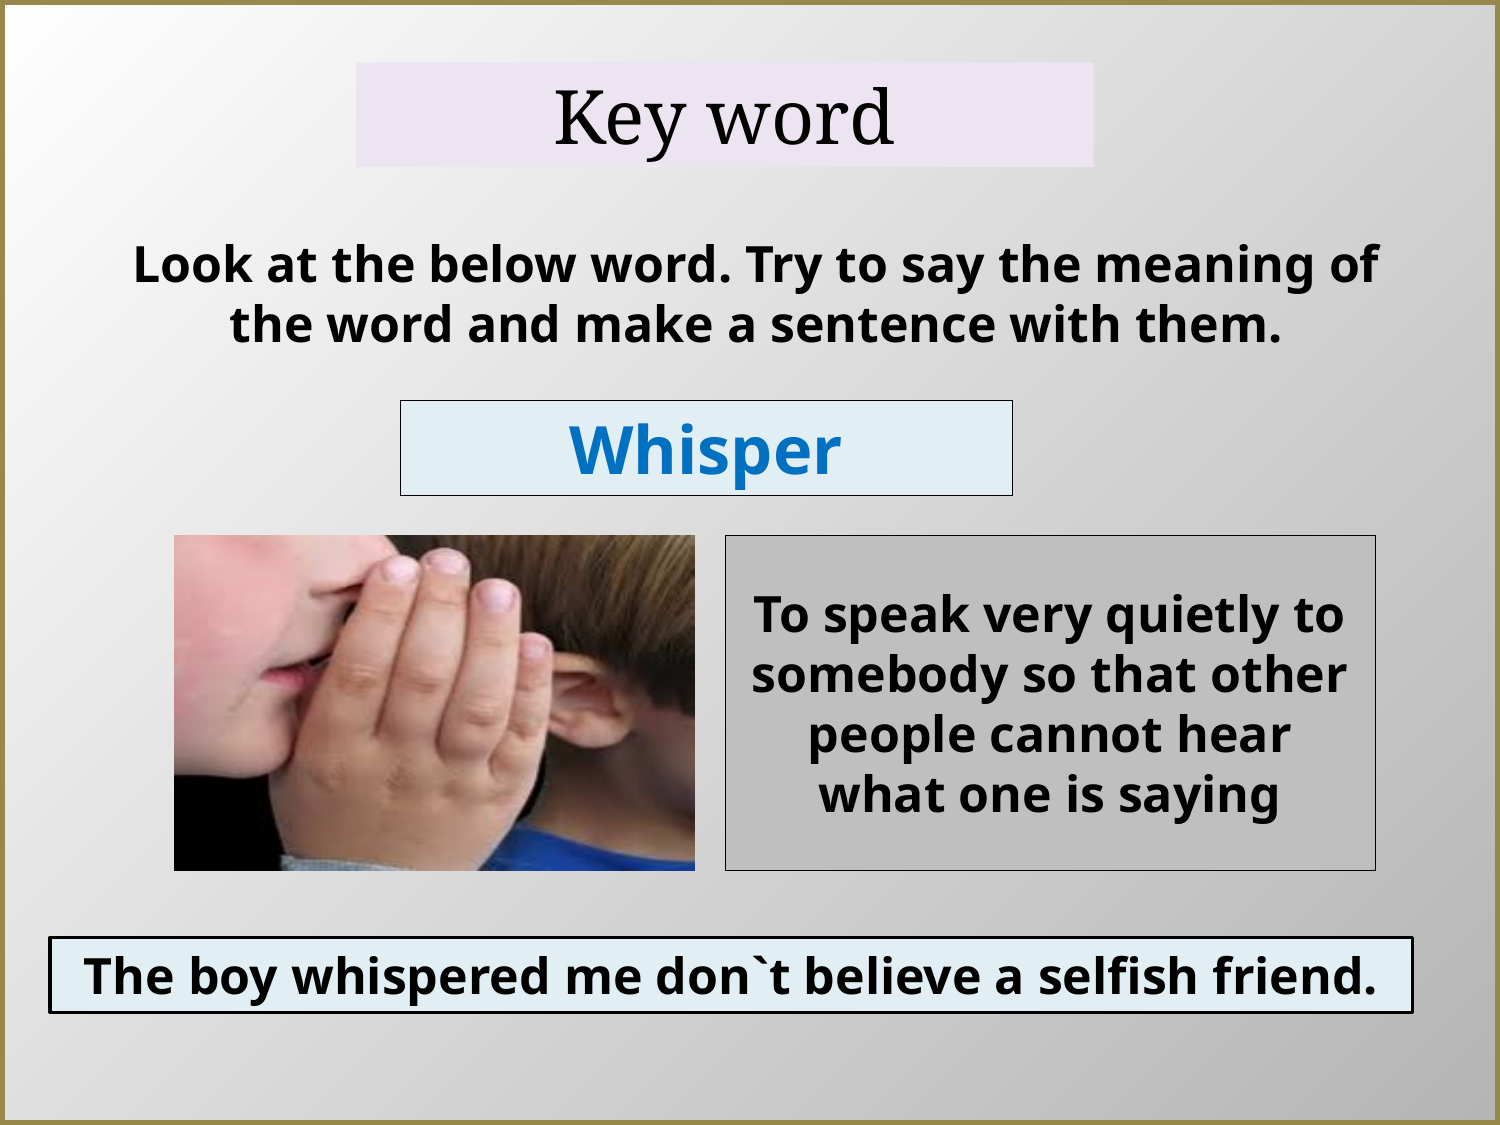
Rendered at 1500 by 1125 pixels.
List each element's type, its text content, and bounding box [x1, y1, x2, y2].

text_box Look at the below word. Try to say the meaning of the word and make a sentence with them. [99, 224, 1413, 360]
text_box Whisper [399, 400, 1013, 496]
text_box Key word [356, 62, 1094, 168]
text_box To speak very quietly to somebody so that other people cannot hear what one is saying [723, 533, 1377, 872]
text_box The boy whispered me don`t believe a selfish friend. [49, 937, 1413, 1013]
picture [174, 535, 695, 871]
